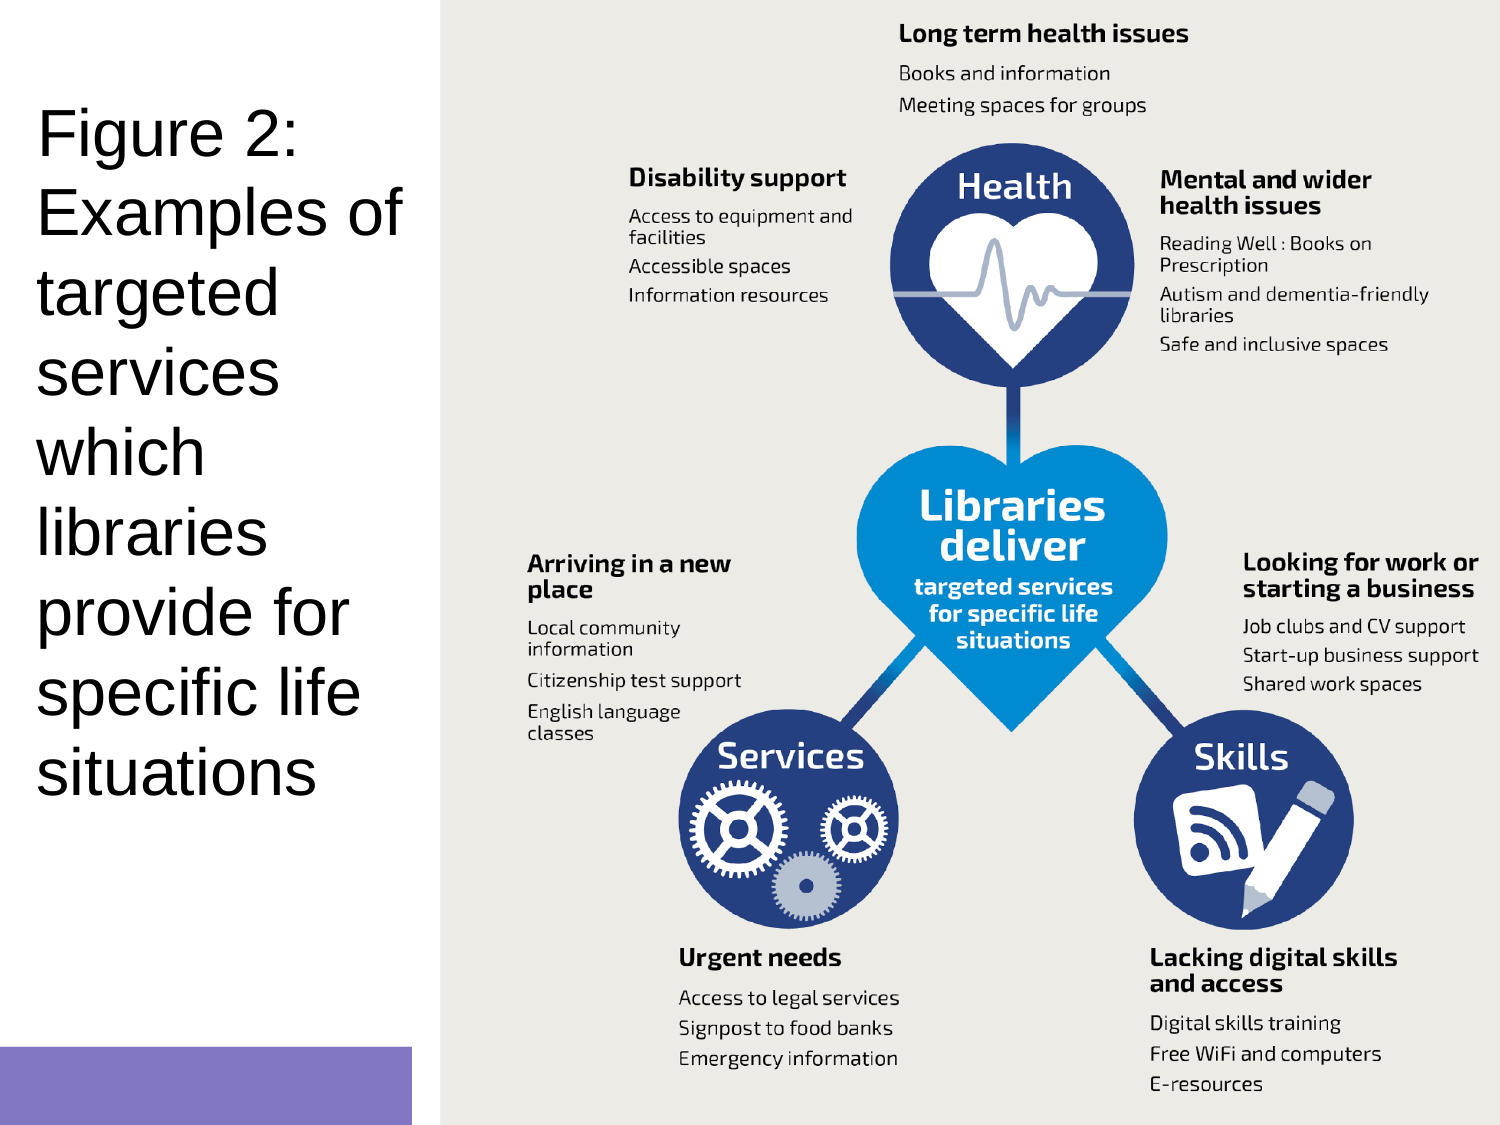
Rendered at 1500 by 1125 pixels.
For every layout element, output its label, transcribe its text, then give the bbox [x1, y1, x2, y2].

list Figure 2: Examples of targeted services which libraries provide for specific life situations [20, 81, 407, 909]
picture [412, 0, 1500, 1125]
